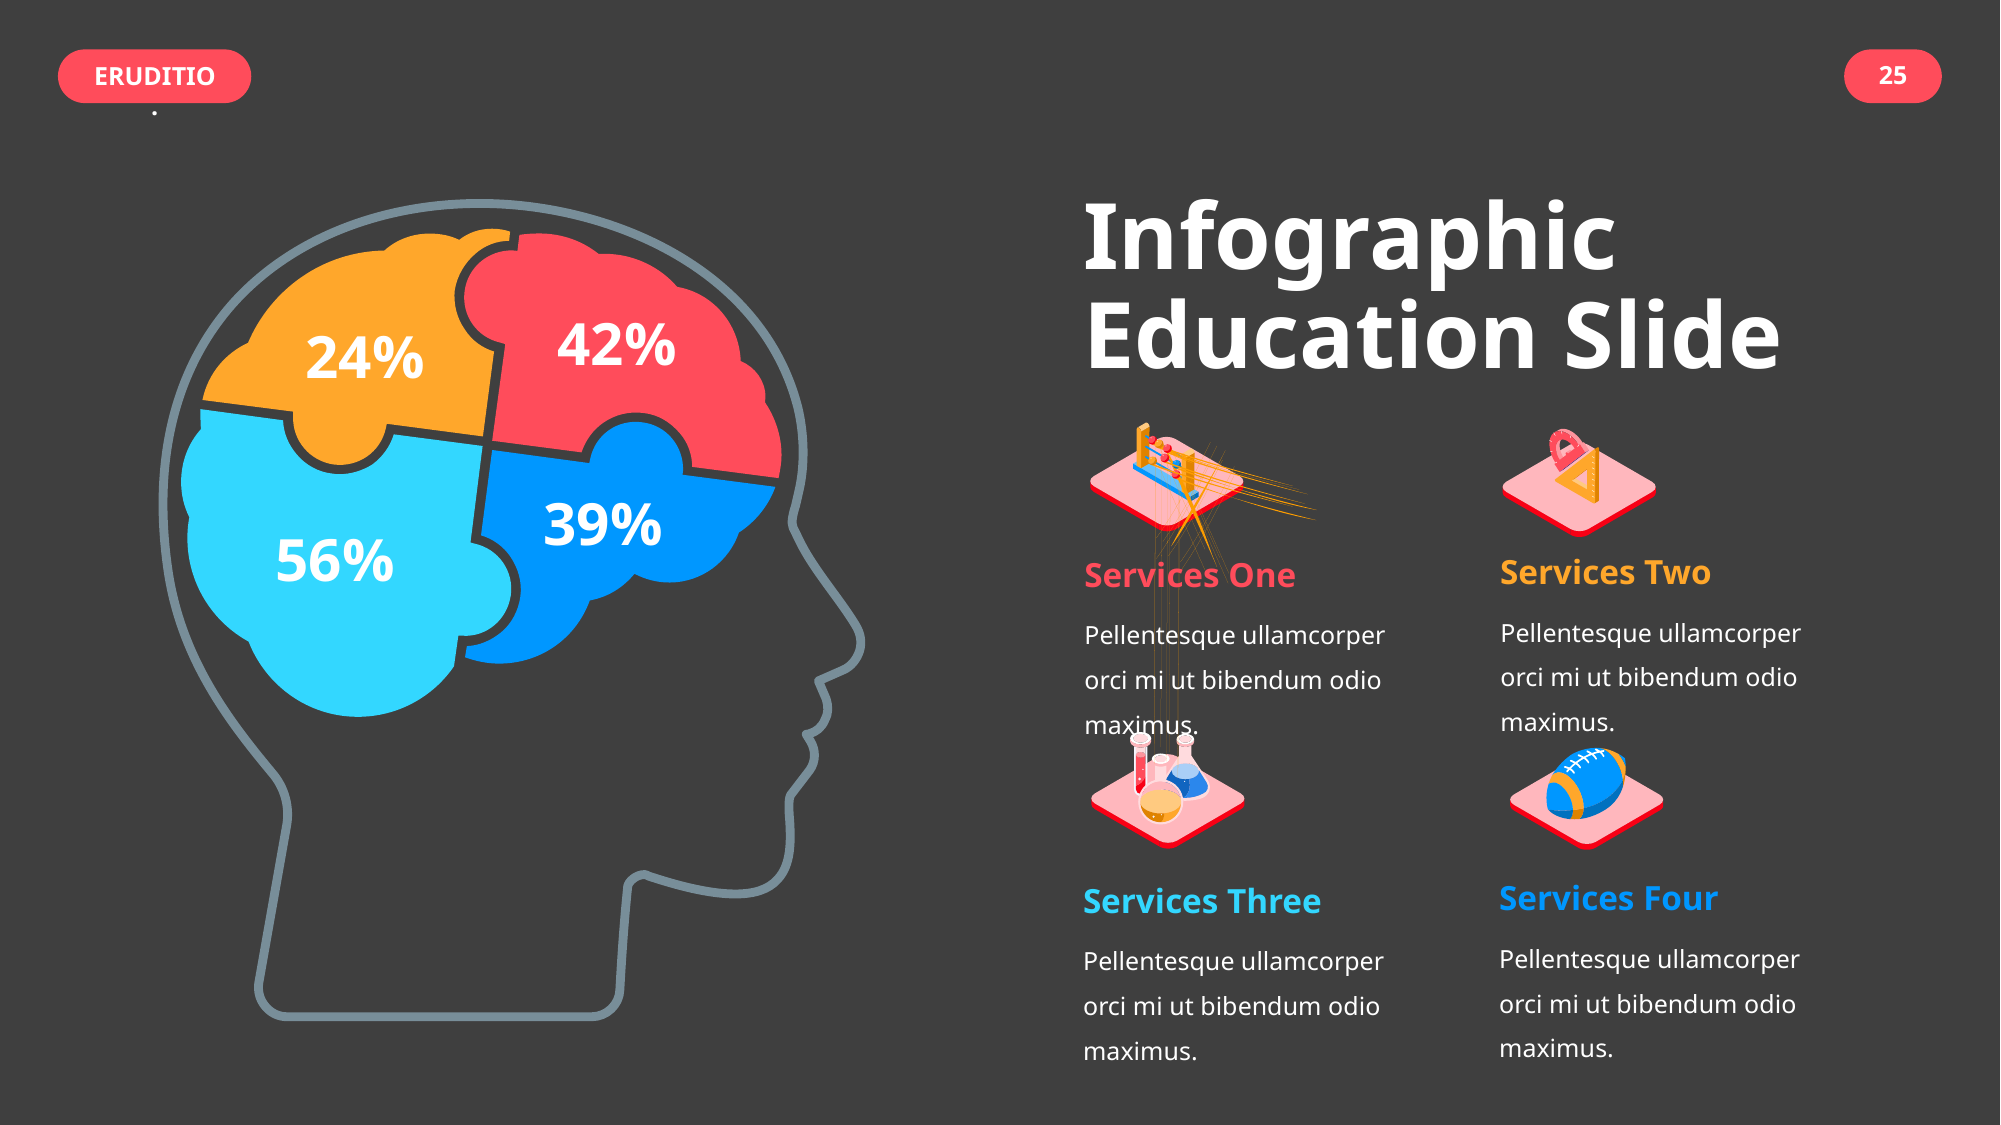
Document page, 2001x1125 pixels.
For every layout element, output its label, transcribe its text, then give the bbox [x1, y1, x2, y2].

text_box [464, 233, 782, 479]
text_box [202, 228, 511, 465]
text_box [465, 421, 776, 664]
text_box 56% [235, 515, 435, 601]
text_box 24% [265, 312, 465, 398]
text_box Pellentesque ullamcorper orci mi ut bibendum odio maximus. [1485, 594, 1852, 745]
text_box Services One [1069, 546, 1389, 597]
title Infographic Education Slide [1068, 130, 2000, 447]
text_box Pellentesque ullamcorper orci mi ut bibendum odio maximus. [1484, 920, 1850, 1071]
text_box [163, 203, 861, 1017]
text_box Pellentesque ullamcorper orci mi ut bibendum odio maximus. [1069, 597, 1436, 747]
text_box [1091, 754, 1245, 849]
text_box Services Four [1484, 870, 1804, 920]
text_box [1130, 732, 1210, 824]
text_box [181, 409, 512, 717]
text_box Services Two [1485, 544, 1805, 594]
text_box Pellentesque ullamcorper orci mi ut bibendum odio maximus. [1068, 923, 1434, 1073]
text_box 42% [518, 299, 717, 385]
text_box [1549, 428, 1599, 504]
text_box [1510, 755, 1663, 850]
text_box Services Three [1068, 872, 1388, 923]
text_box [1546, 747, 1626, 820]
text_box 39% [503, 479, 703, 564]
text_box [1090, 436, 1244, 531]
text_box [1133, 422, 1199, 502]
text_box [1502, 442, 1656, 537]
